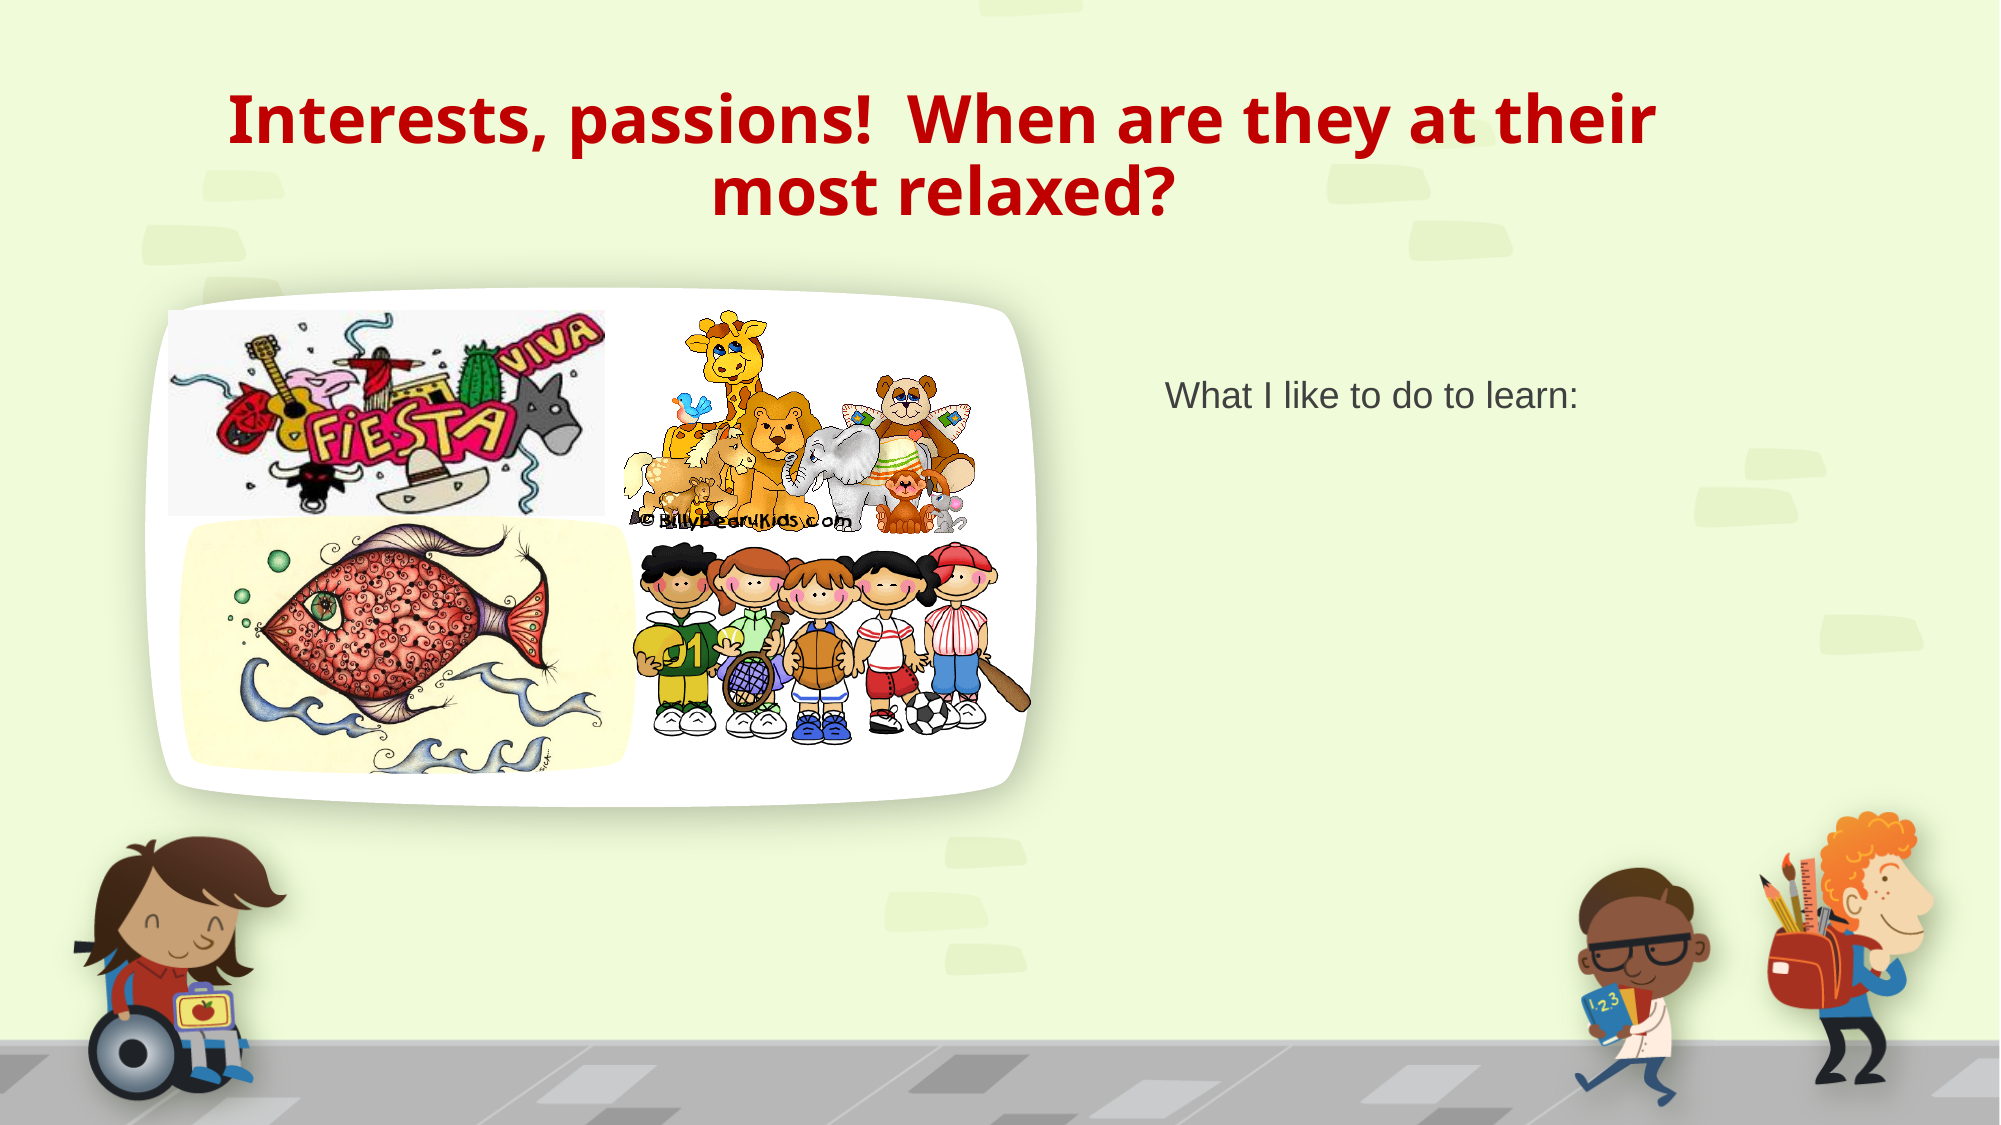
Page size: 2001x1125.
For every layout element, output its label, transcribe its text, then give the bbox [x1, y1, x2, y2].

title Interests, passions! When are they at their most relaxed? [137, 59, 1750, 238]
list What I like to do to learn: [1149, 368, 1750, 729]
picture [0, 0, 2000, 1125]
